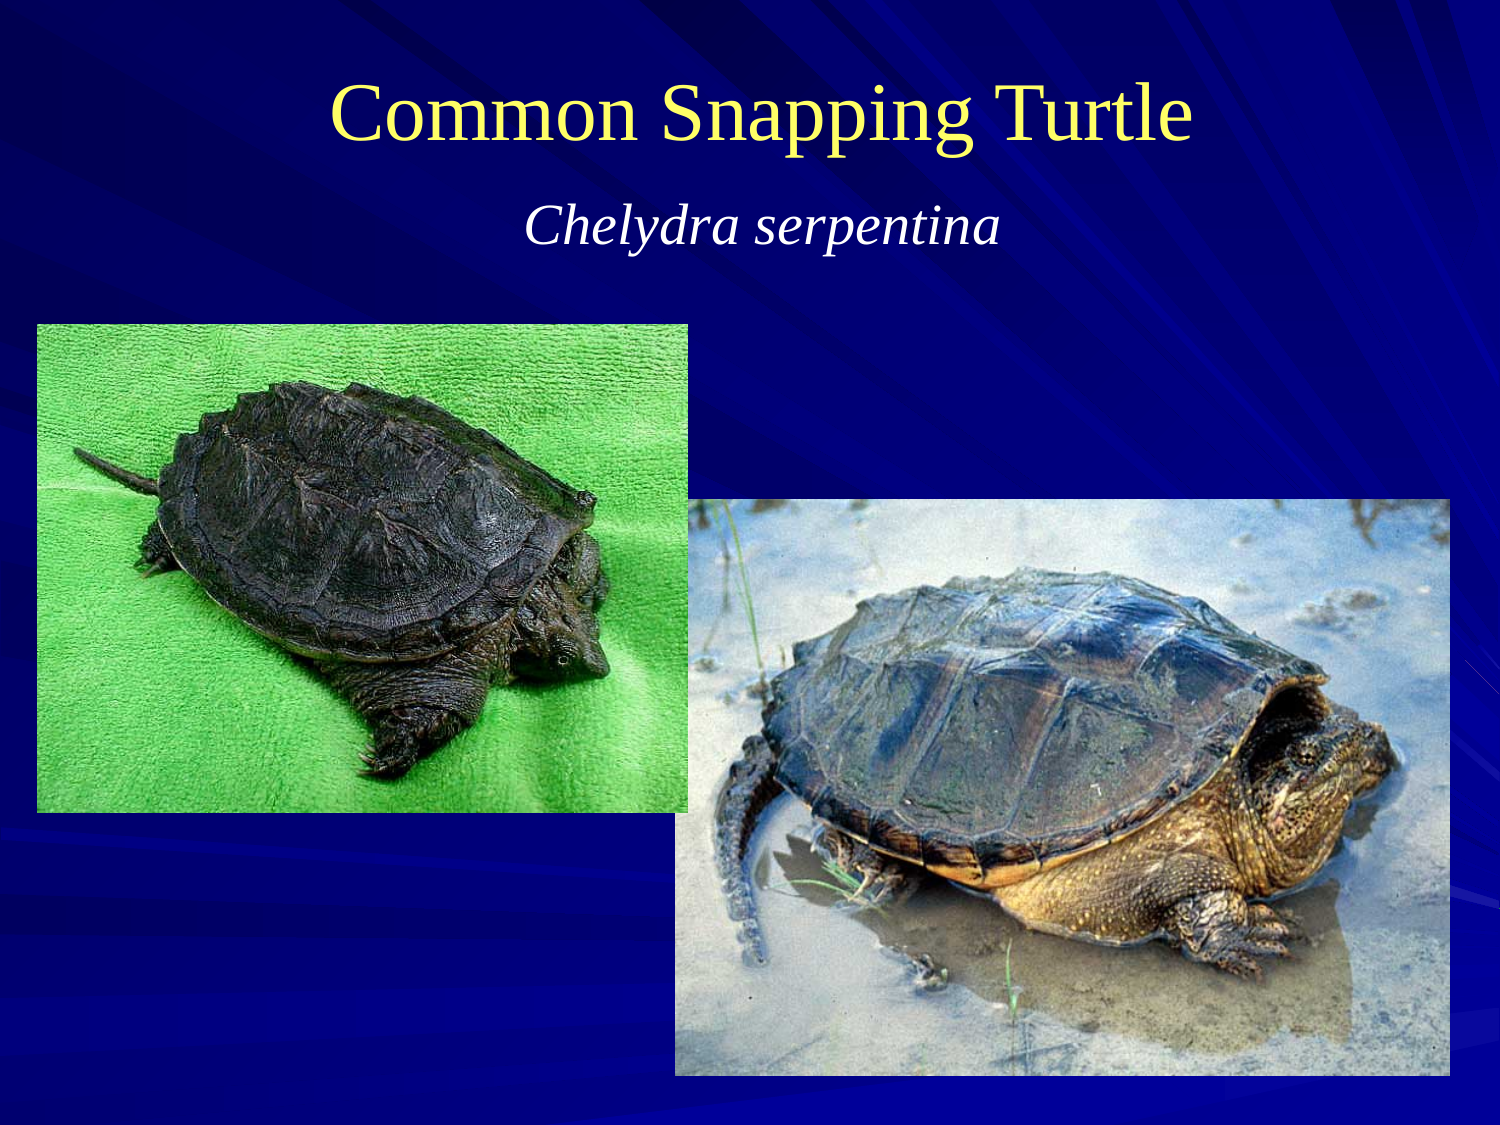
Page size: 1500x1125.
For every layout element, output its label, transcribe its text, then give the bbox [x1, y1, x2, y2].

text_box Common Snapping Turtle Chelydra serpentina [124, 49, 1400, 264]
picture [37, 324, 1451, 1076]
